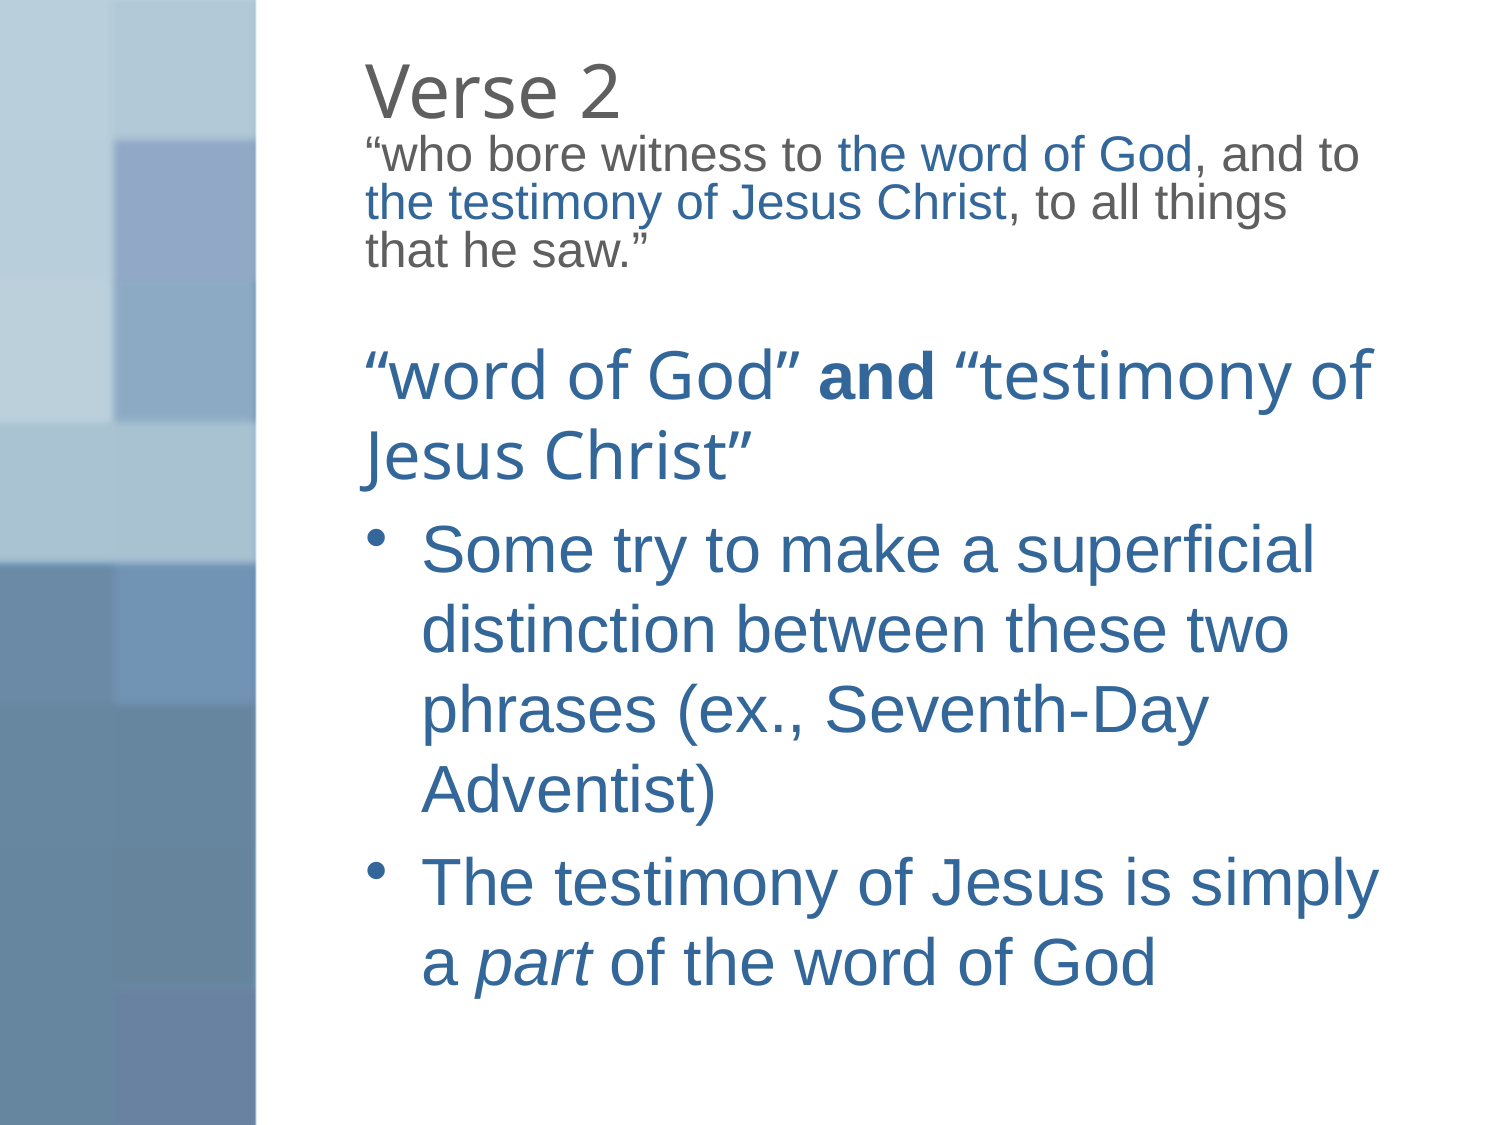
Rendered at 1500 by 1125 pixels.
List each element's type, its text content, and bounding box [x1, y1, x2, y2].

picture [0, 0, 1500, 1125]
list “word of God” and “testimony of Jesus Christ” Some try to make a superficial distinction between these two phrases (ex., Seventh-Day Adventist) The testimony of Jesus is simply a part of the word of God [350, 324, 1400, 988]
title Verse 2 “who bore witness to the word of God, and to the testimony of Jesus Christ, to all things that he saw.” [350, 50, 1400, 288]
